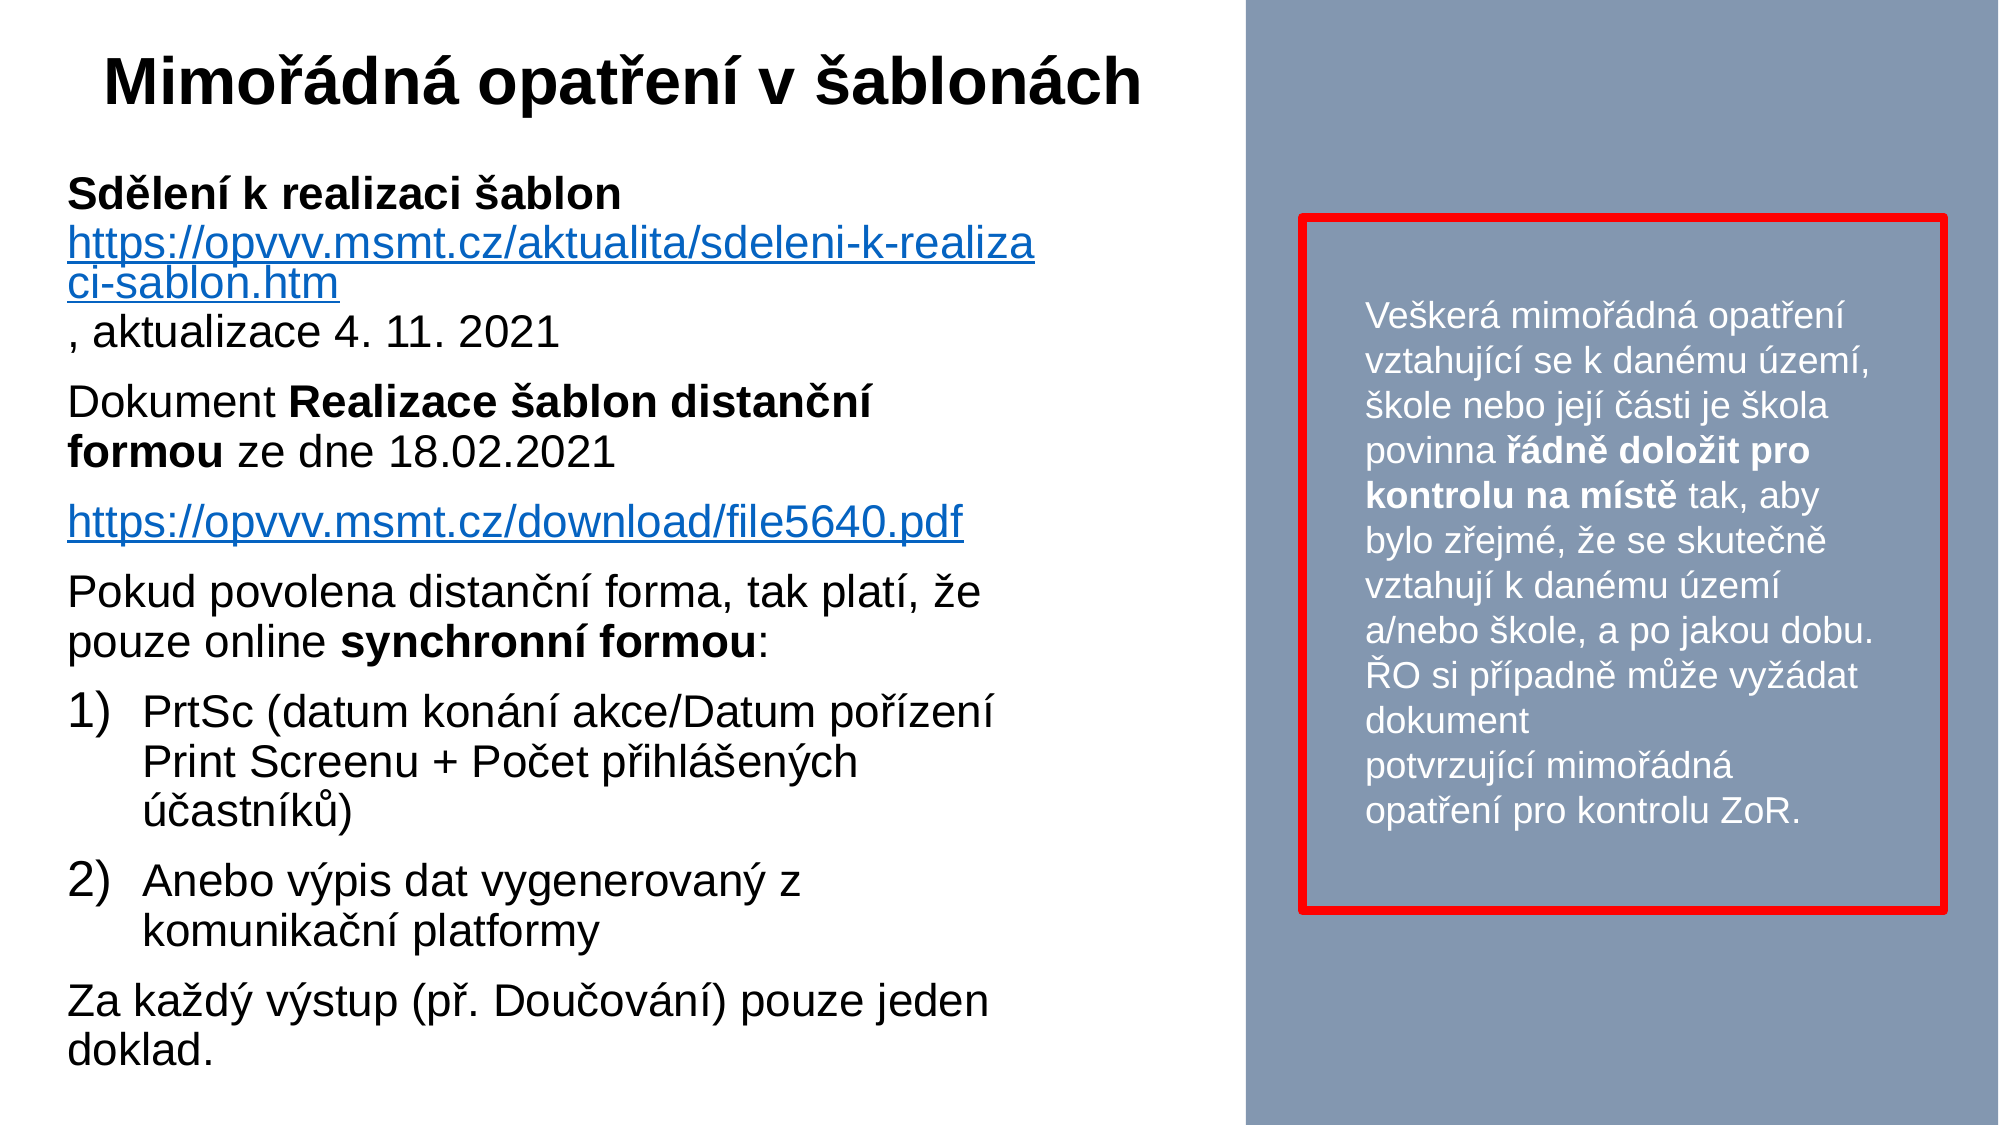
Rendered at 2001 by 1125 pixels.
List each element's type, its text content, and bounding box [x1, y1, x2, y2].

text_box Sdělení k realizaci šablon https://opvvv.msmt.cz/aktualita/sdeleni-k-realizaci-sablon.htm, aktualizace 4. 11. 2021 Dokument Realizace šablon distanční formou ze dne 18.02.2021 https://opvvv.msmt.cz/download/file5640.pdf Pokud povolena distanční forma, tak platí, že pouze online synchronní formou: PrtSc (datum konání akce/Datum pořízení Print Screenu + Počet přihlášených účastníků) Anebo výpis dat vygenerovaný z komunikační platformy Za každý výstup (př. Doučování) pouze jeden doklad. [52, 162, 1057, 1057]
text_box Veškerá mimořádná opatření vztahující se k danému území, škole nebo její části je škola povinna řádně doložit pro kontrolu na místě tak, aby bylo zřejmé, že se skutečně vztahují k danému území a/nebo škole, a po jakou dobu. ŘO si případně může vyžádat dokument potvrzující mimořádná opatření pro kontrolu ZoR. [1350, 283, 1896, 839]
title Mimořádná opatření v šablonách [88, 52, 1240, 143]
text_box [1302, 217, 1944, 911]
